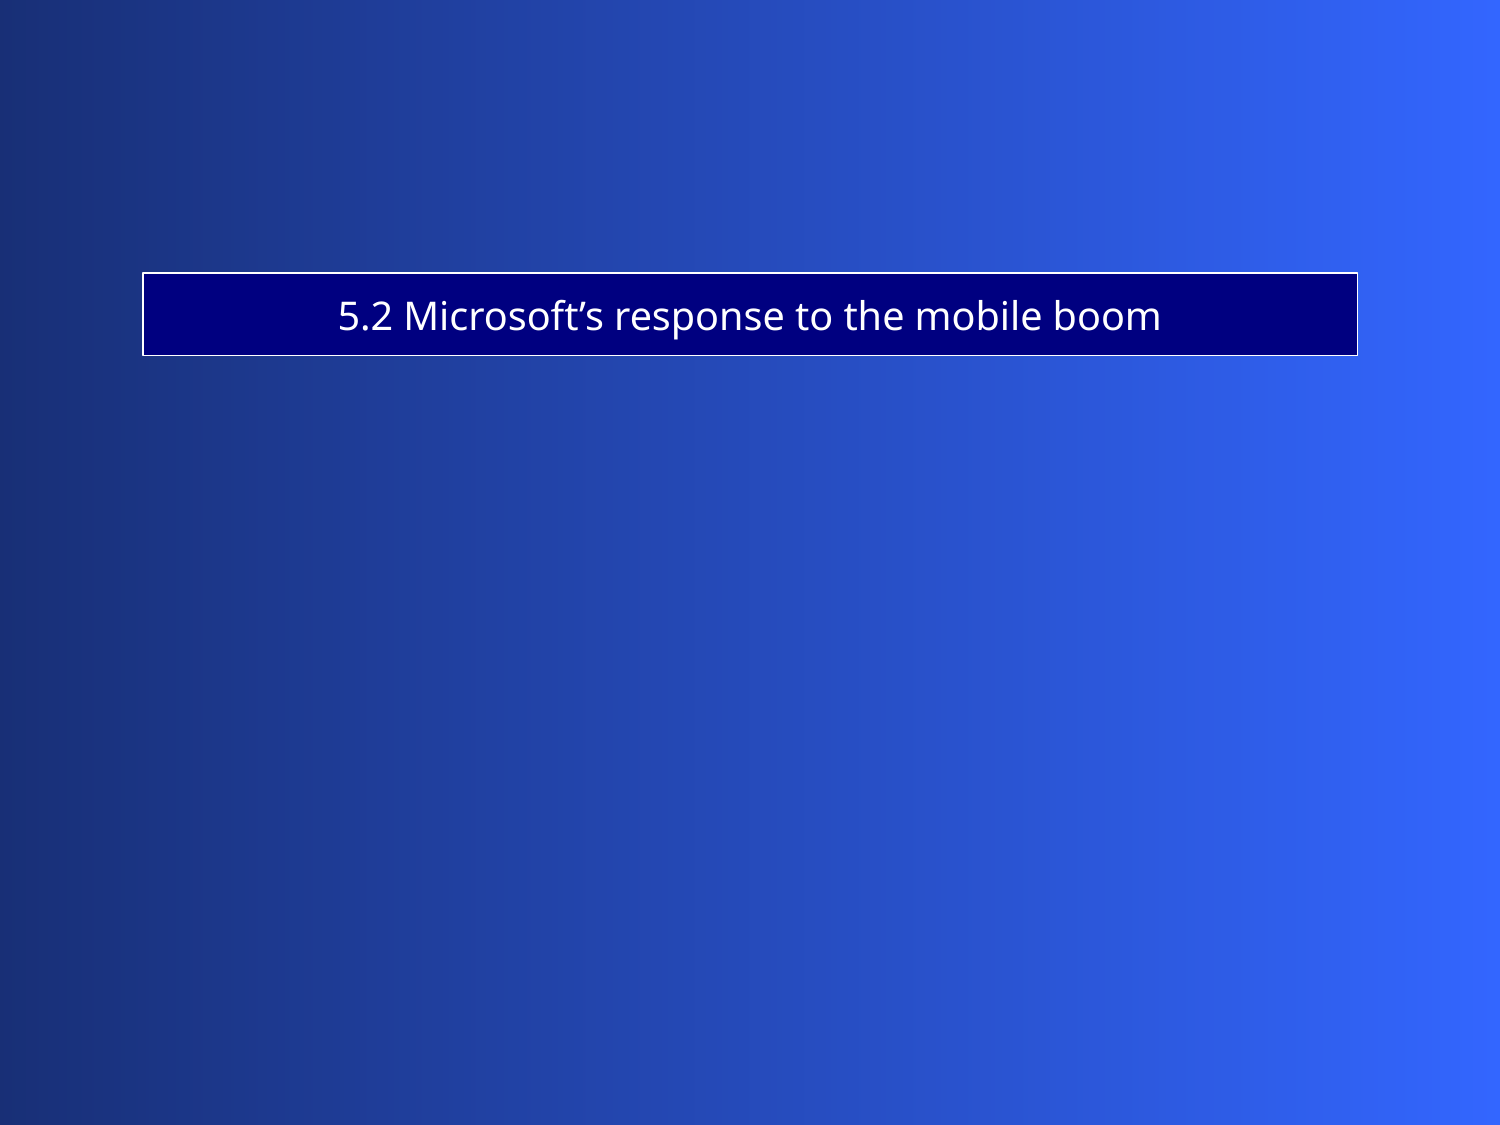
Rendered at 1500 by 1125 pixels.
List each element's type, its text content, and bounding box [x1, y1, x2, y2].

text_box 2-wide out-of-order [1189, 356, 1194, 1125]
text_box 2-wide out-of-order [1301, 0, 1305, 272]
text_box 2-wide out-of-order [1301, 356, 1305, 1125]
text_box 5.2 Microsoft’s response to the mobile boom [142, 272, 1358, 356]
text_box 2-wide out-of-order [1189, 0, 1194, 272]
